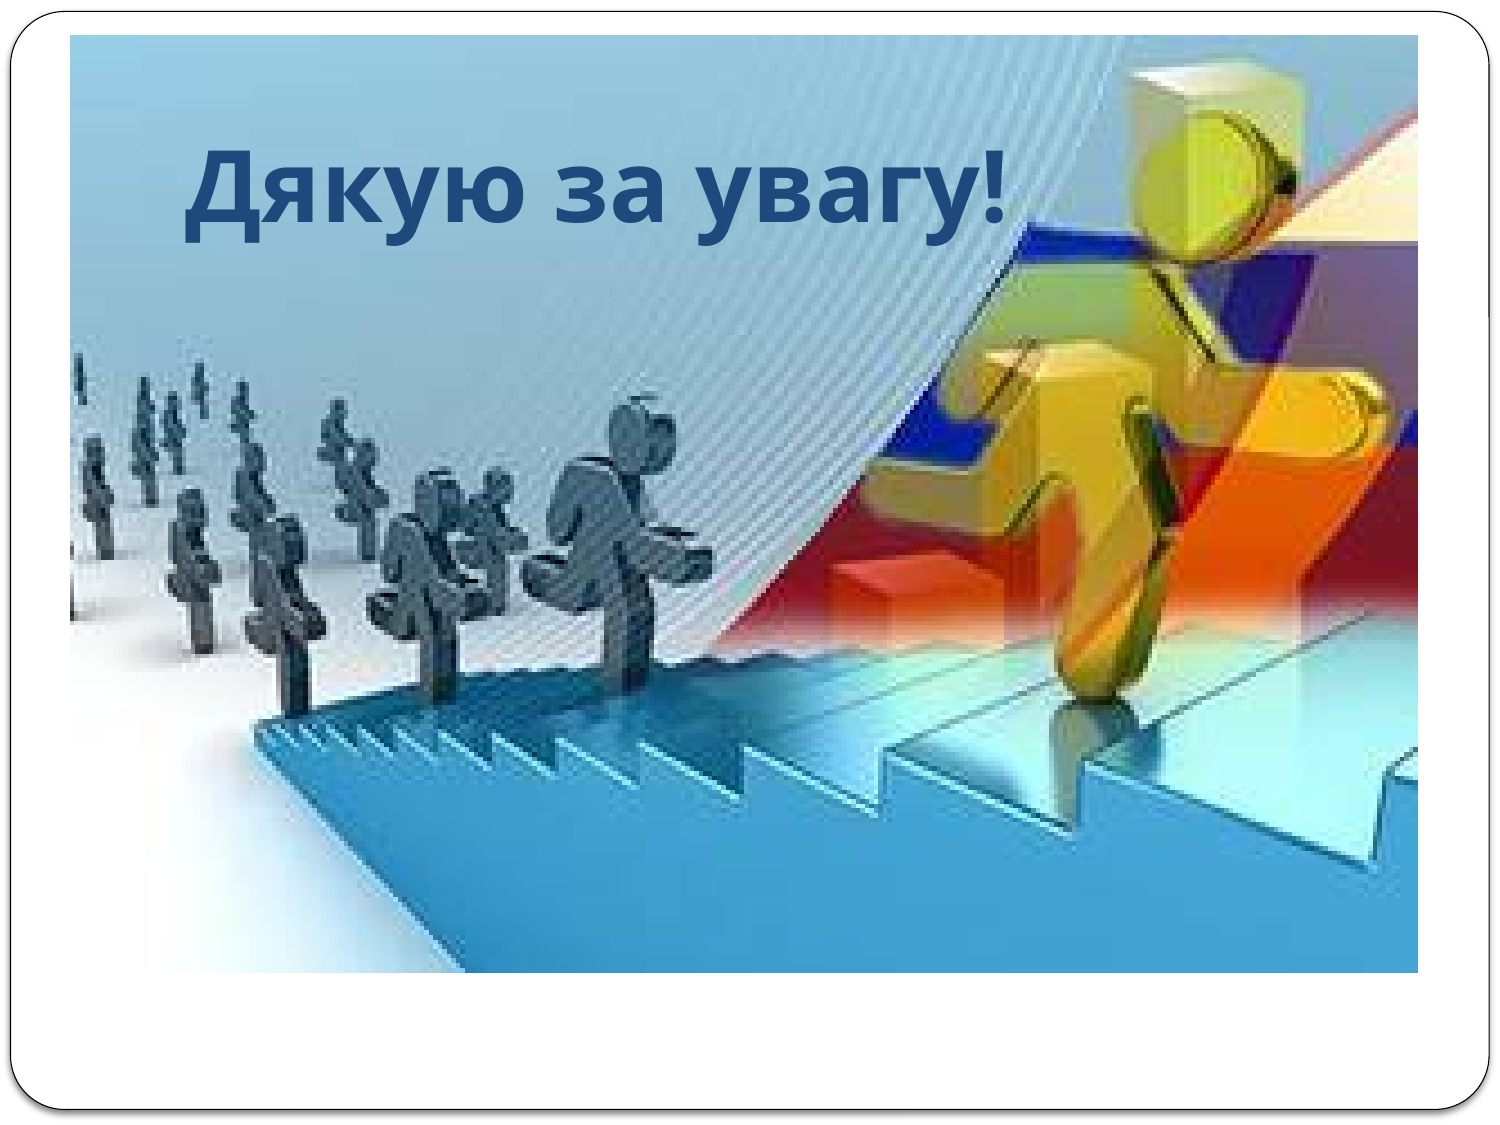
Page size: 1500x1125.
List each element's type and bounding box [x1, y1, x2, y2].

picture [70, 34, 1419, 973]
